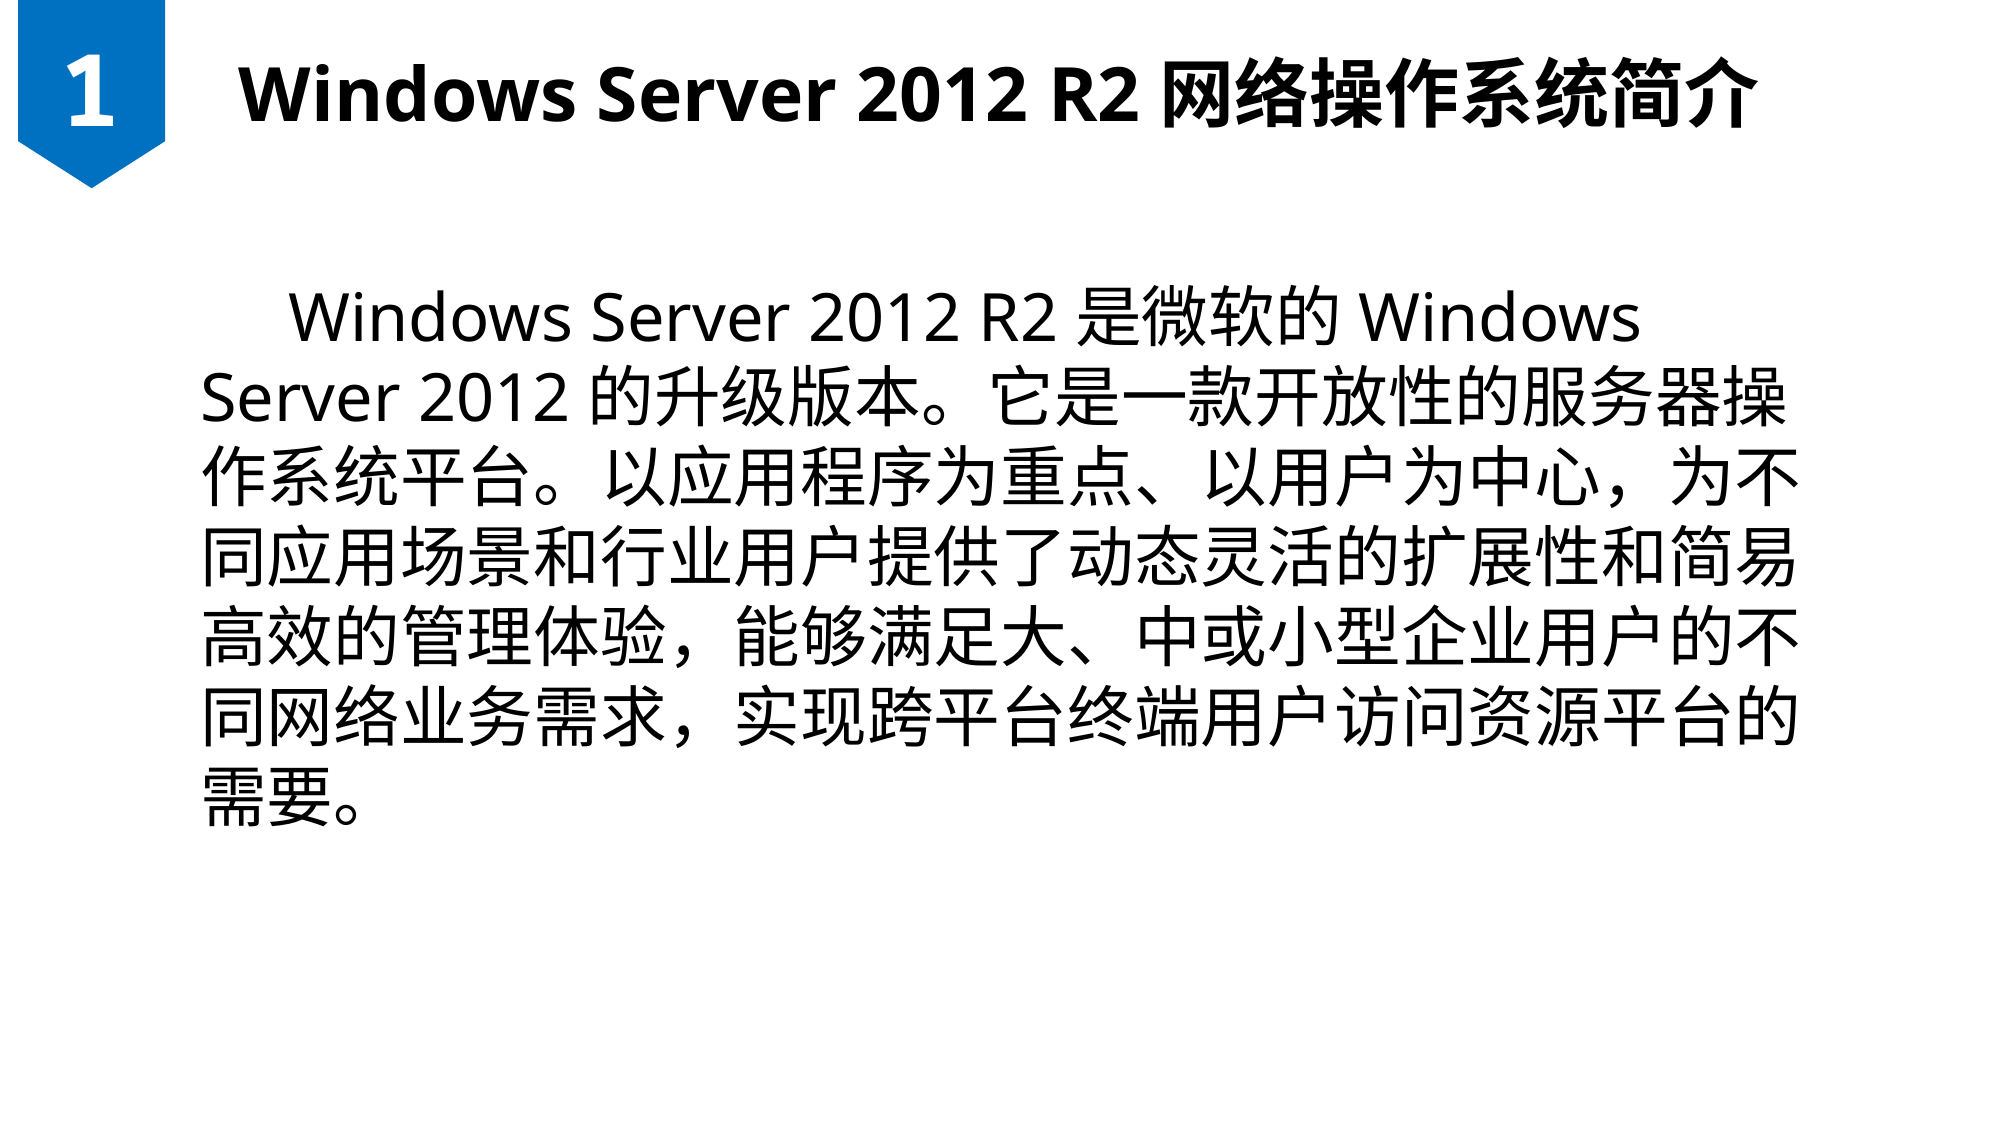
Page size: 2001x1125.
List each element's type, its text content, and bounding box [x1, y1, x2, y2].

list Windows Server 2012 R2是微软的Windows Server 2012的升级版本。它是一款开放性的服务器操作系统平台。以应用程序为重点、以用户为中心，为不同应用场景和行业用户提供了动态灵活的扩展性和简易高效的管理体验，能够满足大、中或小型企业用户的不同网络业务需求，实现跨平台终端用户访问资源平台的需要。 [185, 267, 1839, 461]
text_box 1 [45, 18, 136, 154]
text_box [18, 0, 166, 189]
text_box Windows Server 2012 R2网络操作系统简介 [203, 39, 1775, 144]
